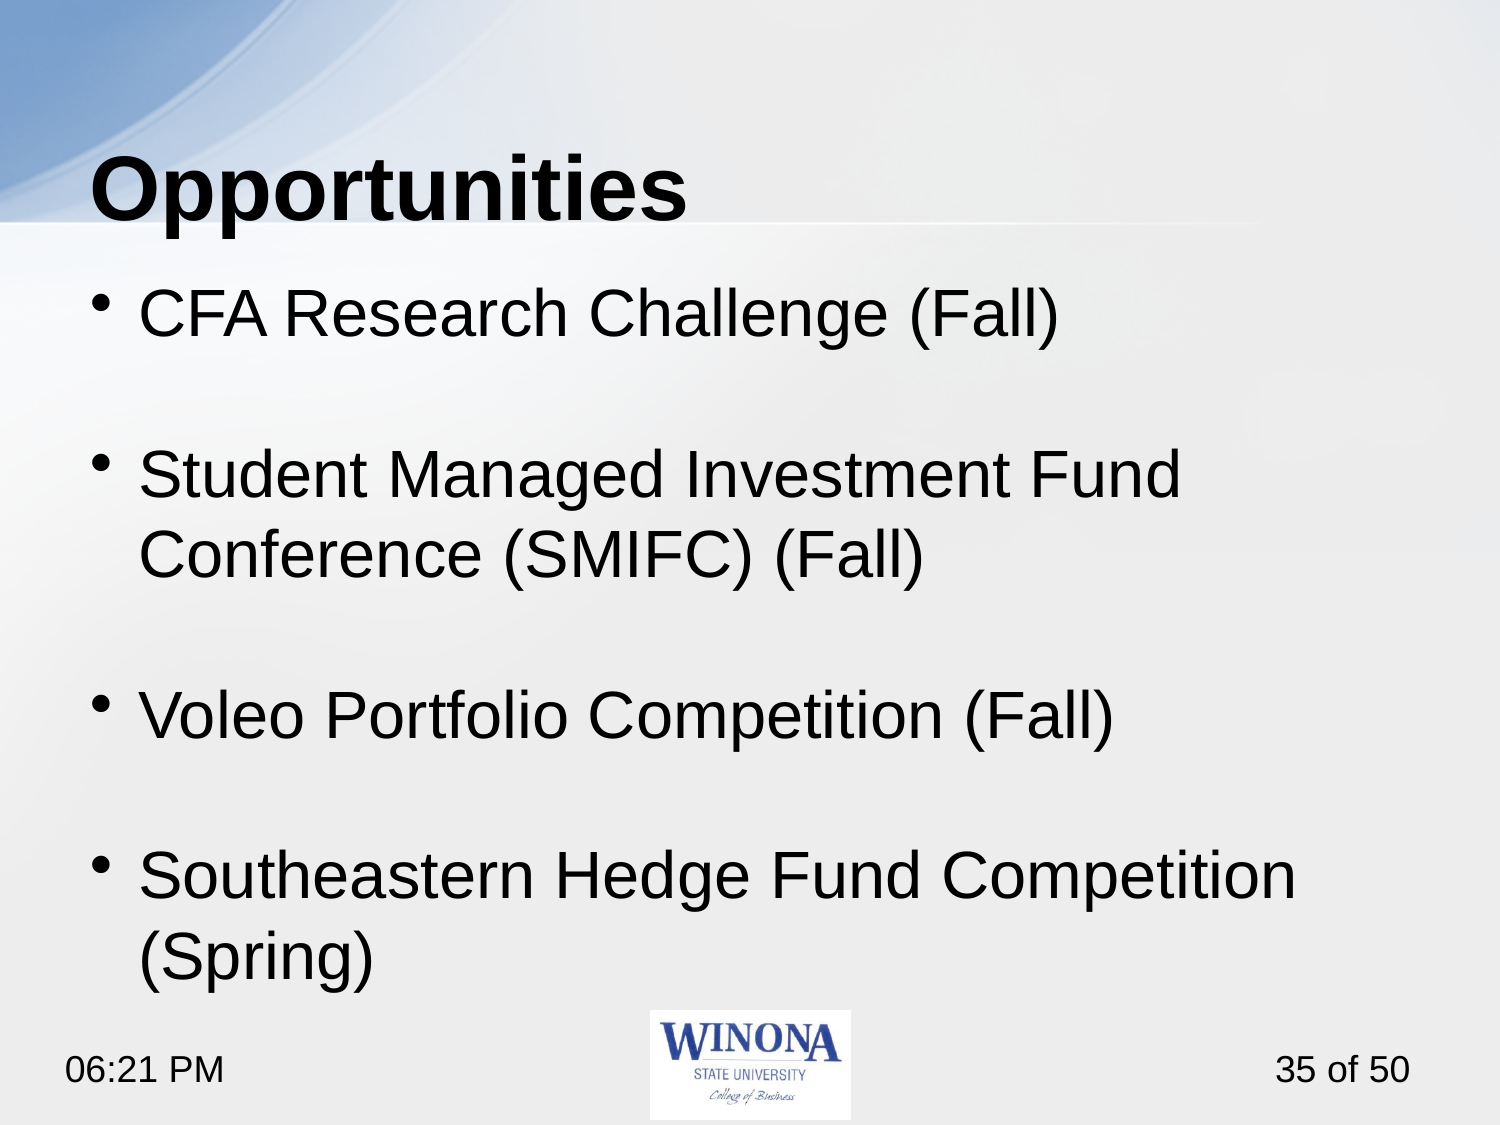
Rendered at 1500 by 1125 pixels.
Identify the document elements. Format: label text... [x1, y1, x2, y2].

picture [0, 0, 1500, 1125]
list CFA Research Challenge (Fall) Student Managed Investment Fund Conference (SMIFC) (Fall) Voleo Portfolio Competition (Fall) Southeastern Hedge Fund Competition (Spring) [75, 262, 1426, 1005]
title Opportunities [75, 58, 1425, 247]
